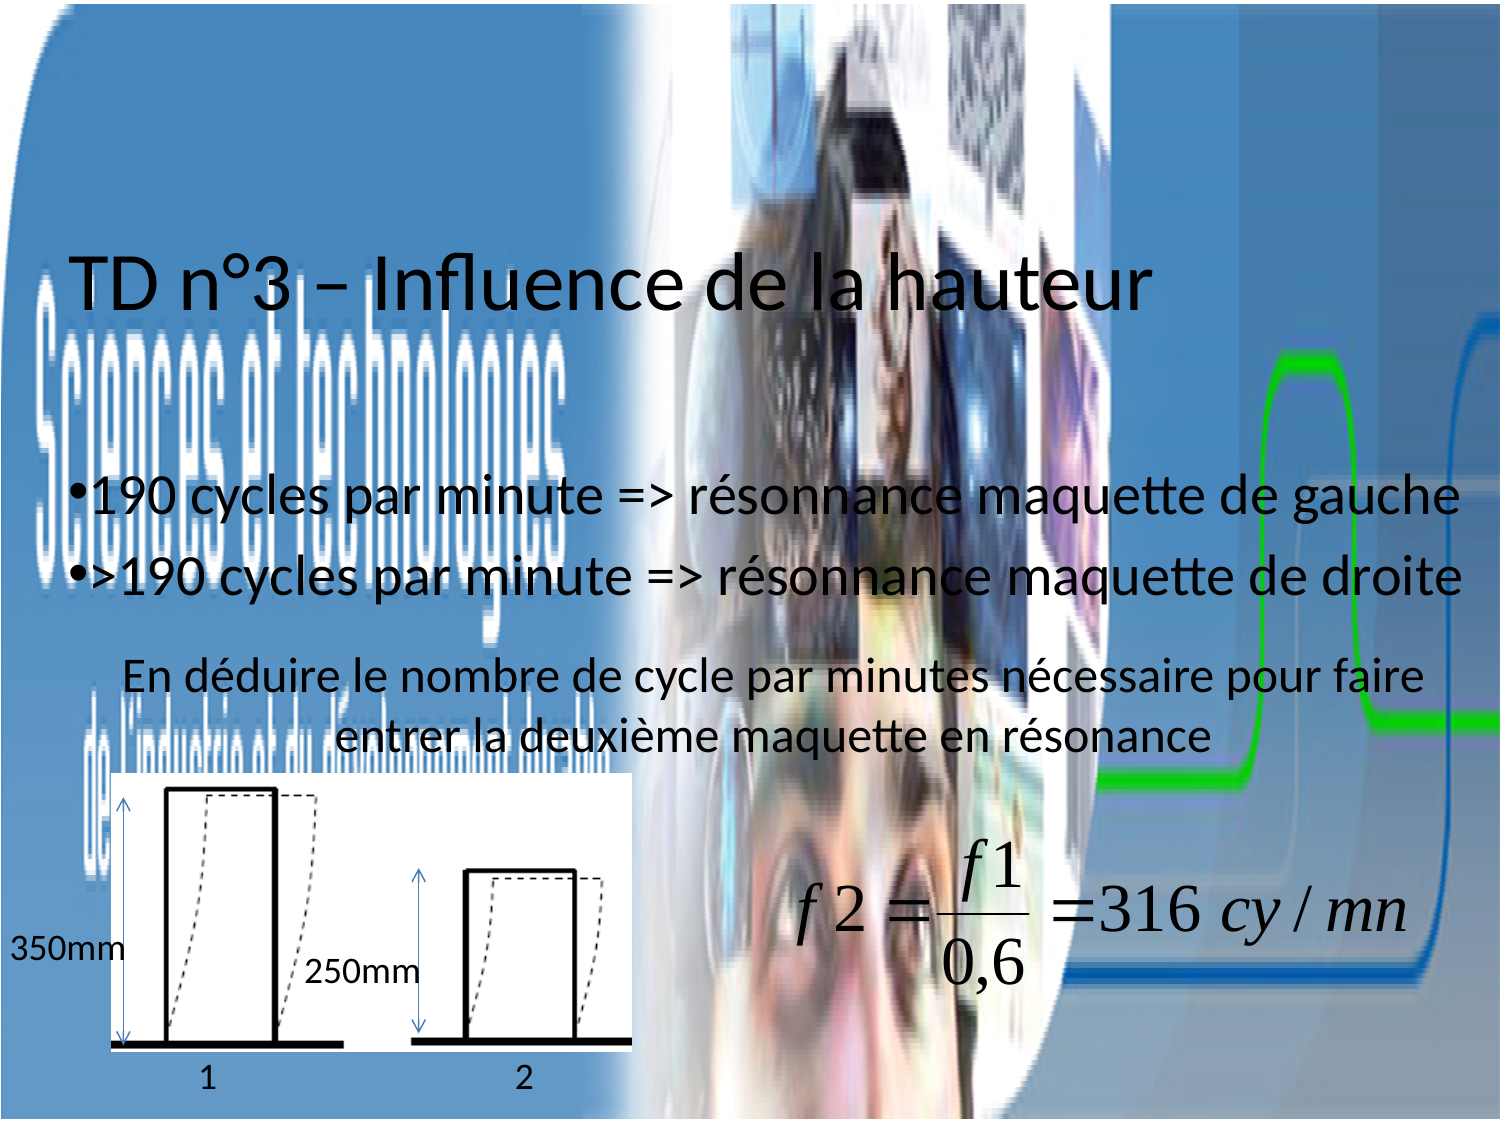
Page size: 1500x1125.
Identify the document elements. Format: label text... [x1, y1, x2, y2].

text_box 350mm [0, 915, 106, 976]
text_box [773, 822, 1421, 1012]
picture [0, 0, 1500, 1125]
text_box 2 [500, 1061, 549, 1105]
list TD n°3 – Influence de la hauteur 190 cycles par minute => résonnance maquette de gauche >190 cycles par minute => résonnance maquette de droite En déduire le nombre de cycle par minutes nécessaire pour faire entrer la deuxième maquette en résonance [53, 219, 1495, 988]
text_box 1 [183, 1061, 233, 1105]
